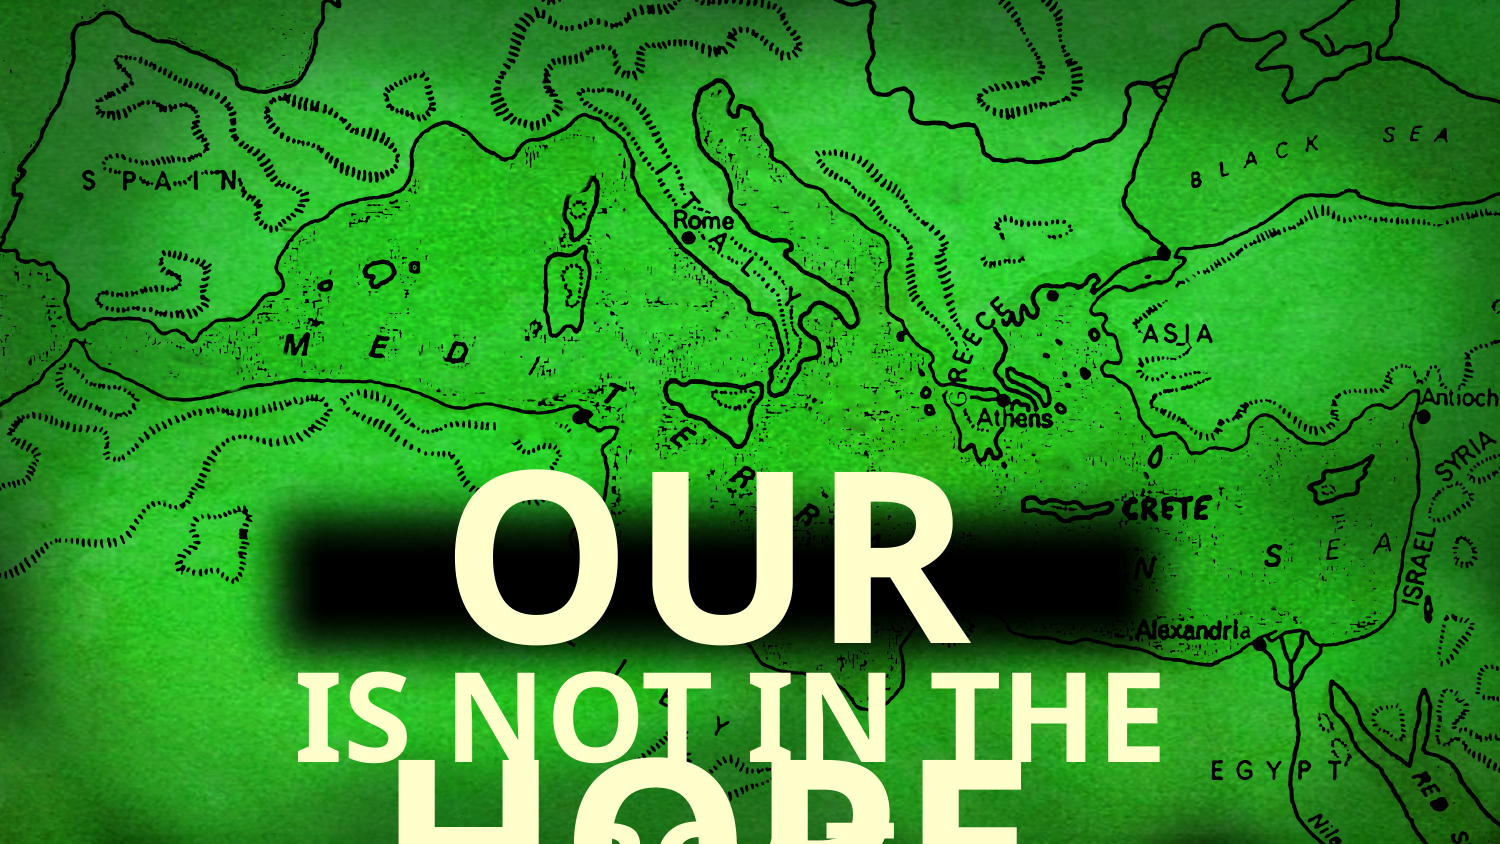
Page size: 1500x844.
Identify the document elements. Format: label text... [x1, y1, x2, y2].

text_box OUR HOPE [125, 396, 1288, 844]
text_box IS NOT IN THE BOAT [150, 629, 1313, 844]
picture [0, 0, 1500, 844]
